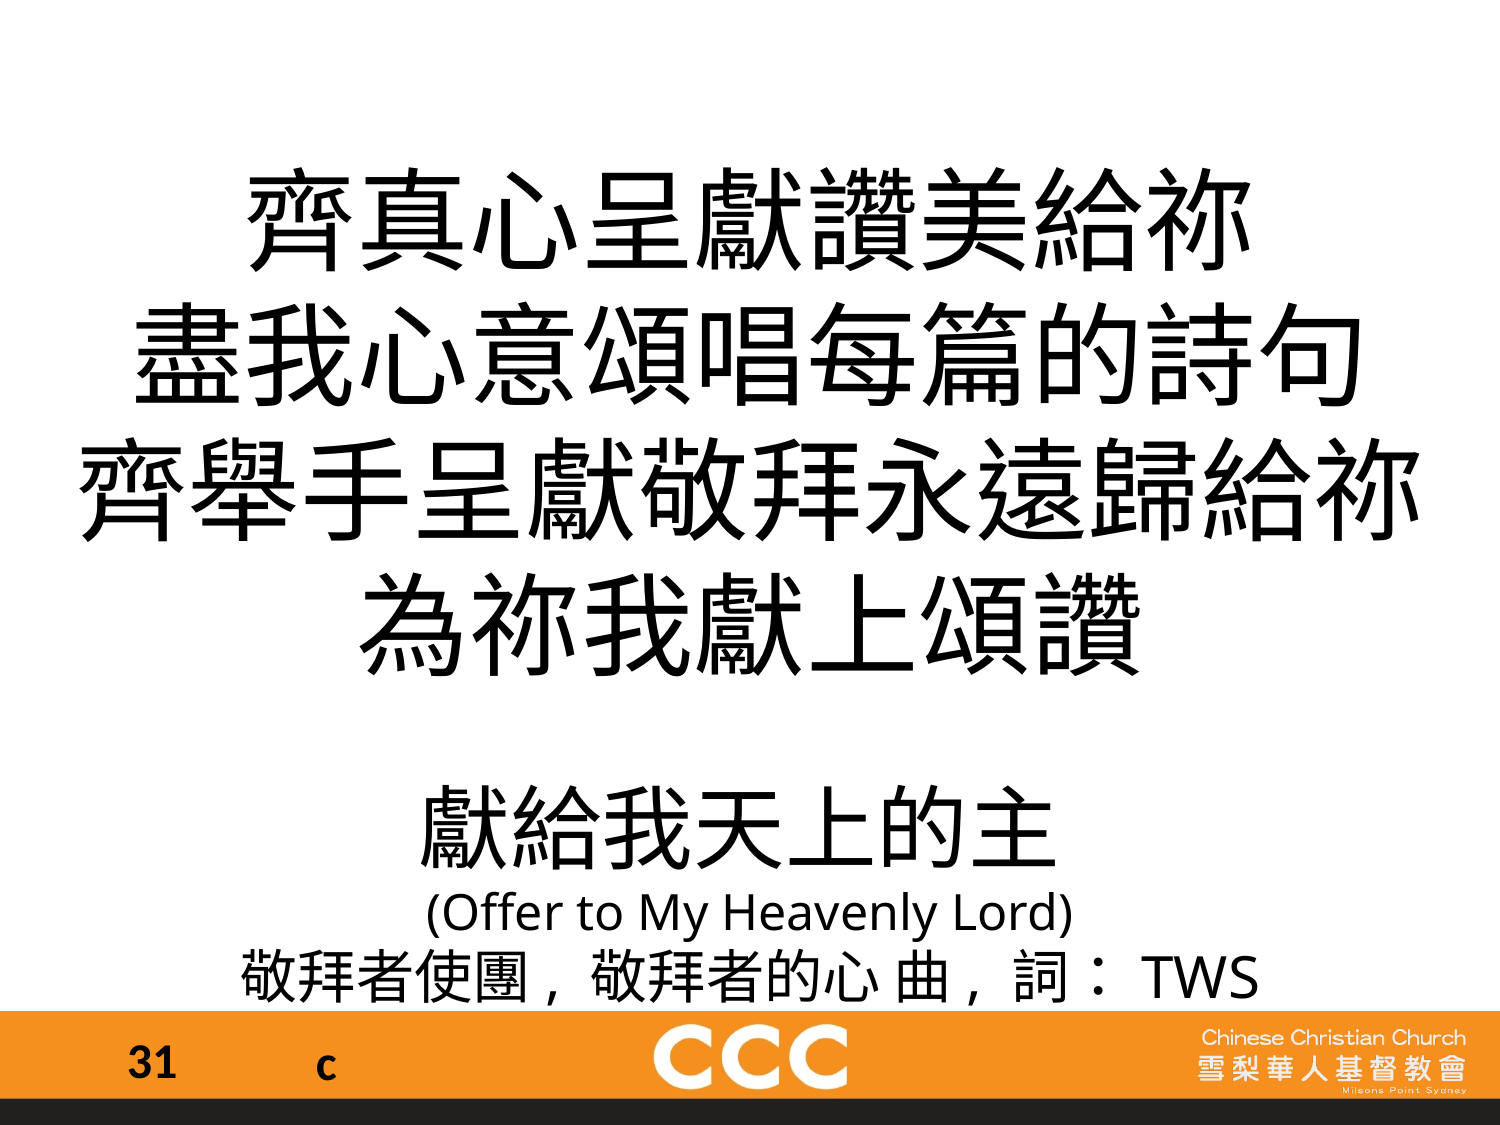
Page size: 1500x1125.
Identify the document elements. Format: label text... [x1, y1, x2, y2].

text_box 齊真心呈獻讚美給祢 盡我心意頌唱每篇的詩句 齊舉手呈獻敬拜永遠歸給祢 為祢我獻上頌讚 [0, 7, 1500, 697]
text_box c [301, 1023, 431, 1099]
text_box 獻給我天上的主 (Offer to My Heavenly Lord) 敬拜者使團, 敬拜者的心 曲, 詞：TWS [0, 763, 1500, 1018]
slide_number 31 [112, 1020, 215, 1094]
picture [0, 1018, 1500, 1125]
